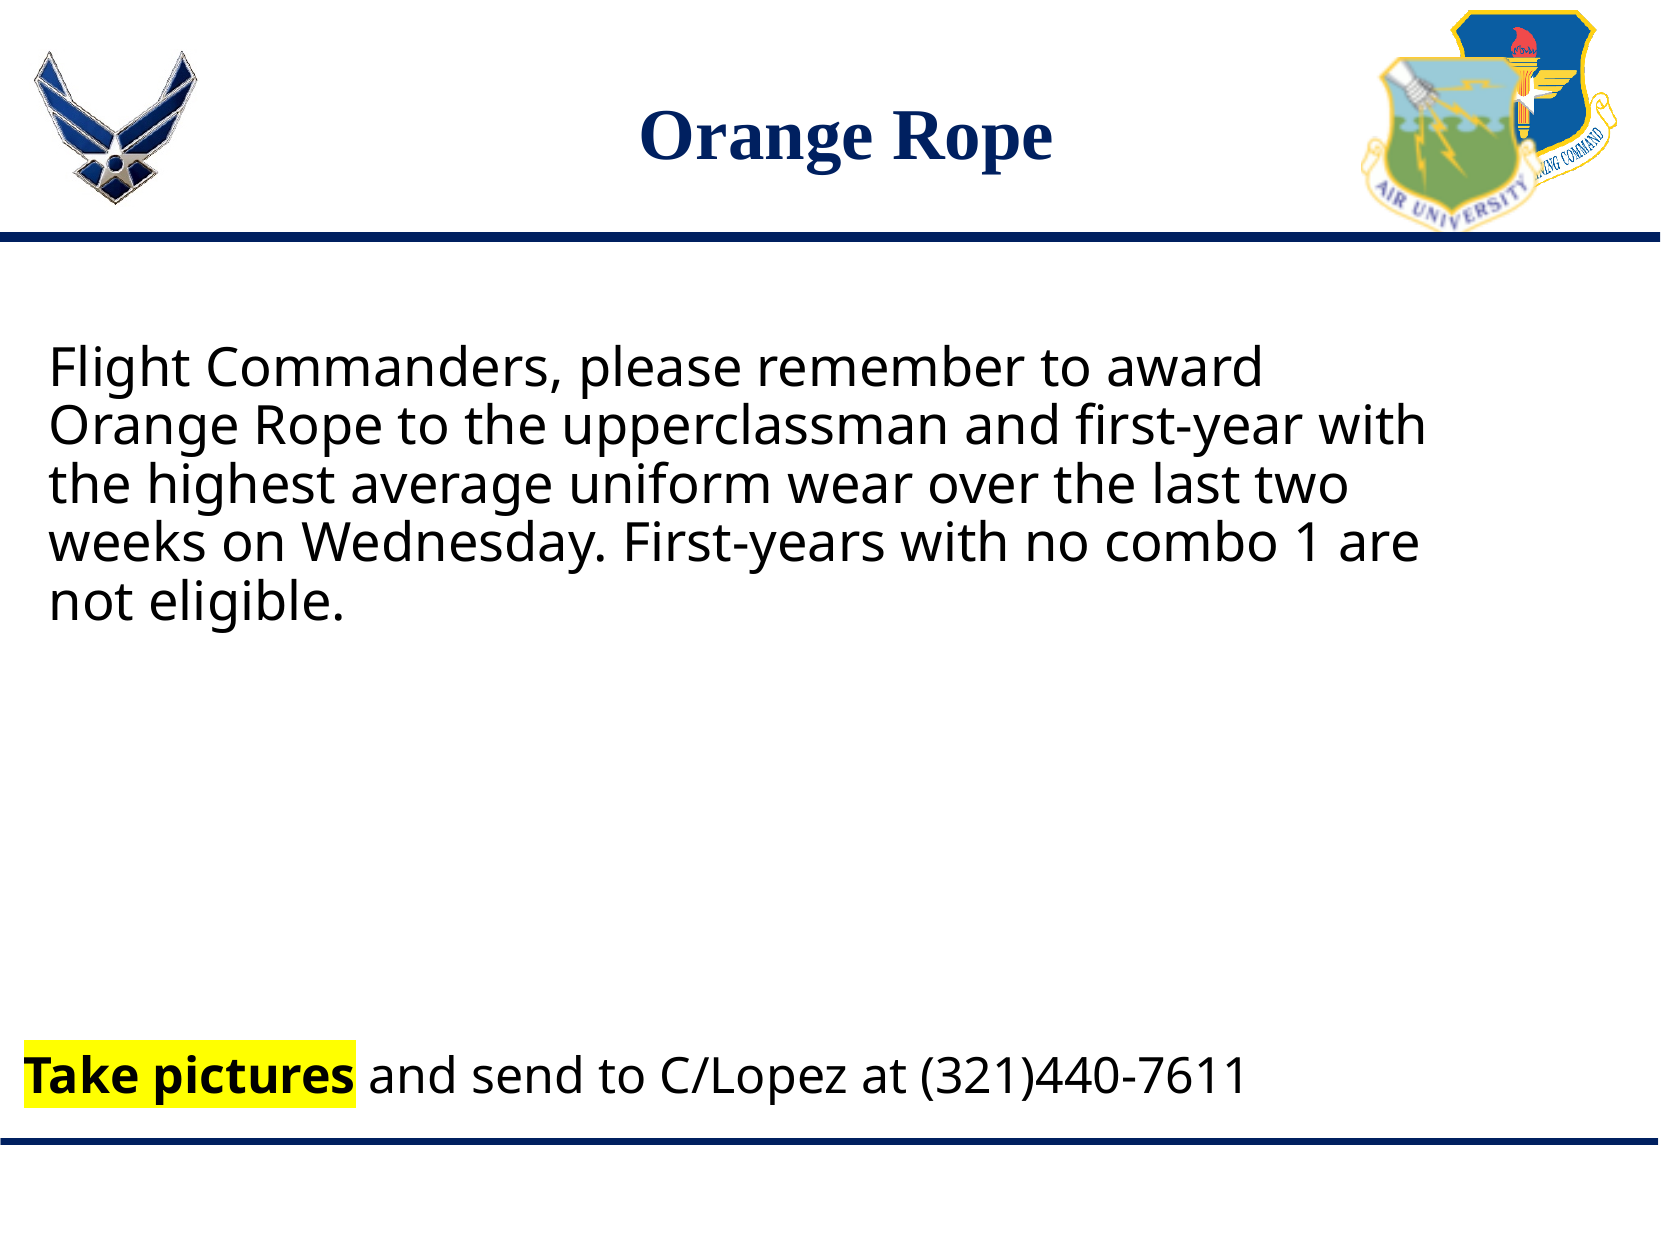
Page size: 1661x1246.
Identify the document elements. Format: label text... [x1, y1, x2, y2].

title Orange Rope [130, 15, 1563, 257]
picture [1563, 1138, 1661, 1145]
text_box Take pictures and send to C/Lopez at (321)440-7611 [9, 1035, 1563, 1182]
picture [1429, 10, 1617, 195]
picture [29, 49, 130, 207]
list Flight Commanders, please remember to award Orange Rope to the upperclassman and first-year with the highest average uniform wear over the last two weeks on Wednesday. First-years with no combo 1 are not eligible. [33, 332, 1466, 1035]
picture [0, 1138, 9, 1145]
